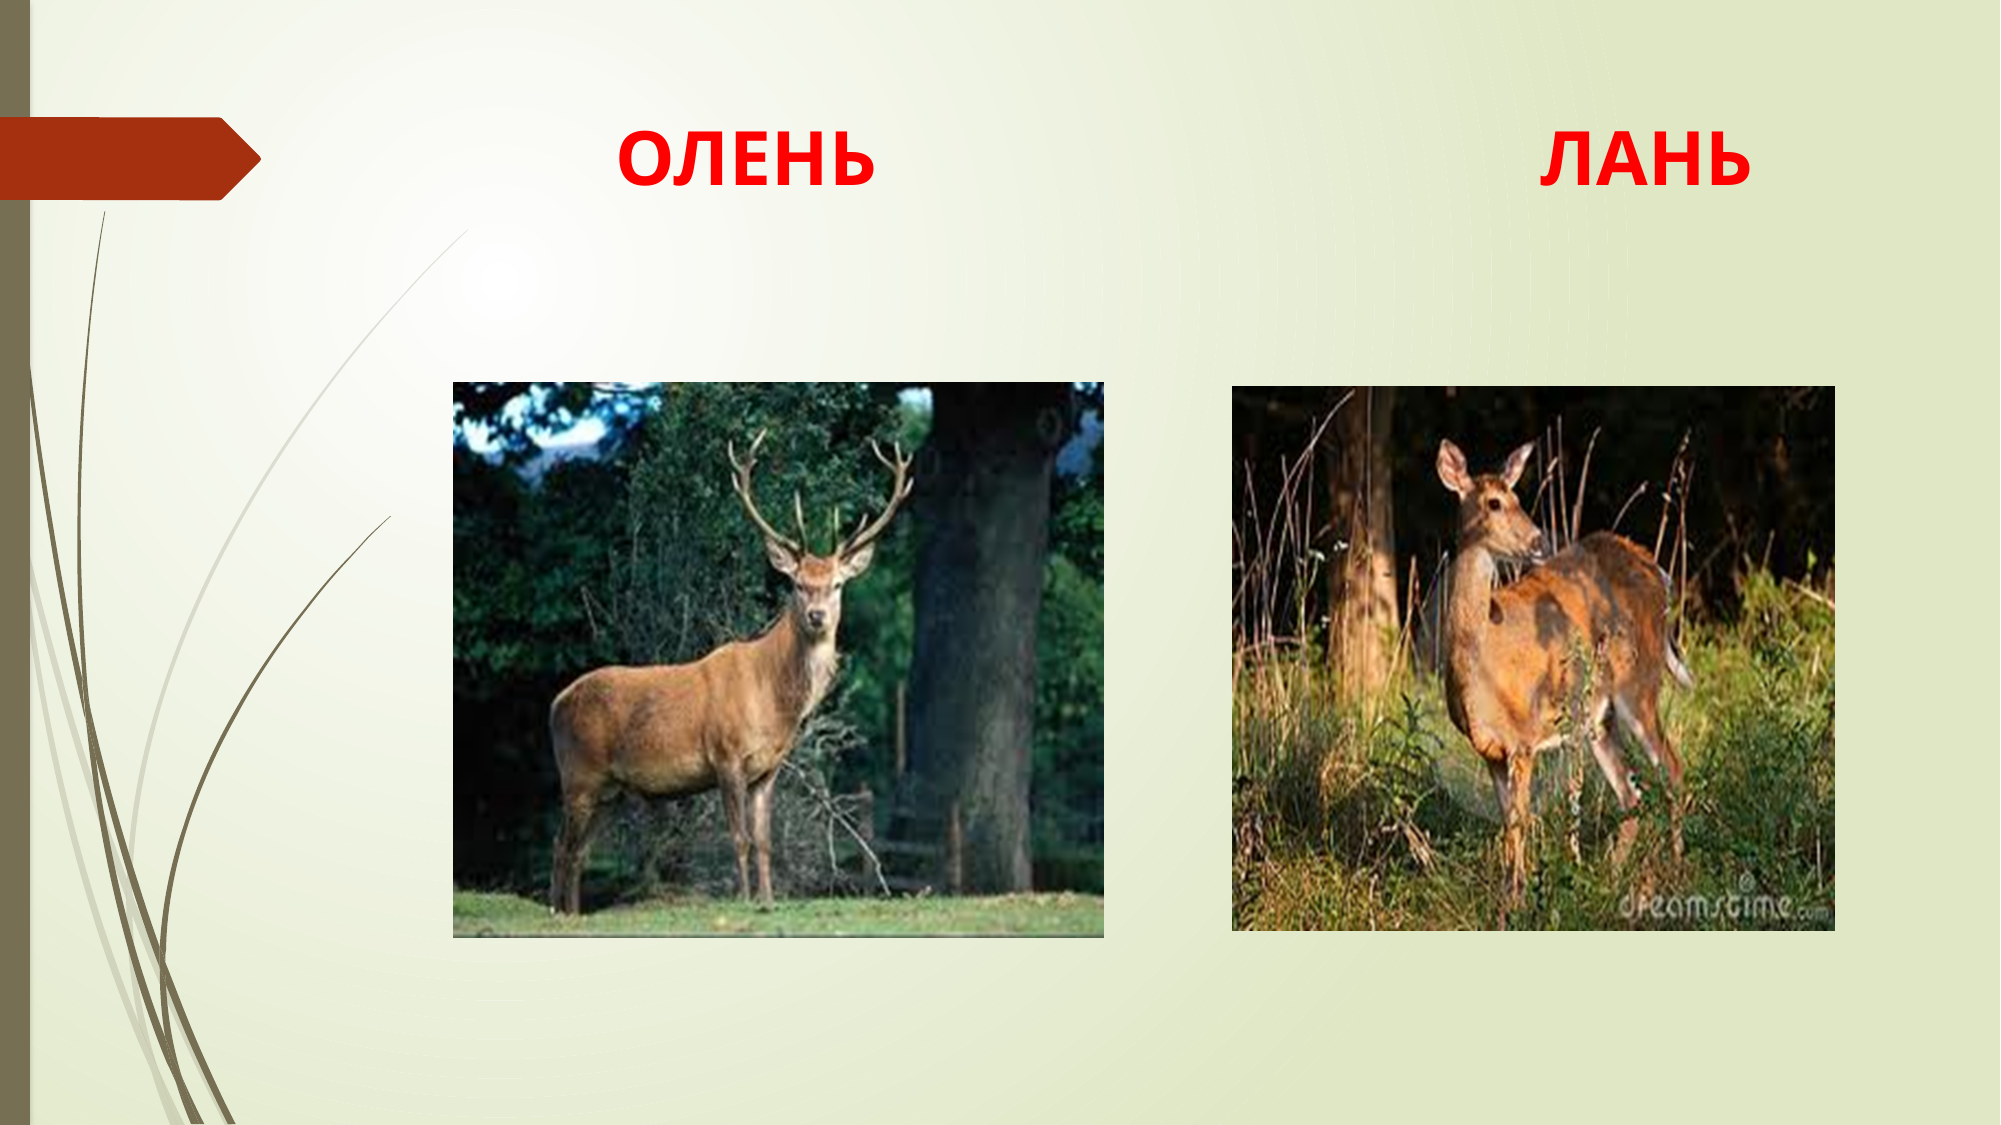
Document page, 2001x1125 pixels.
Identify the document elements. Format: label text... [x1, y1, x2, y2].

title ОЛЕНЬ ЛАНЬ [425, 102, 1888, 313]
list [1232, 386, 1835, 931]
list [453, 382, 1104, 938]
